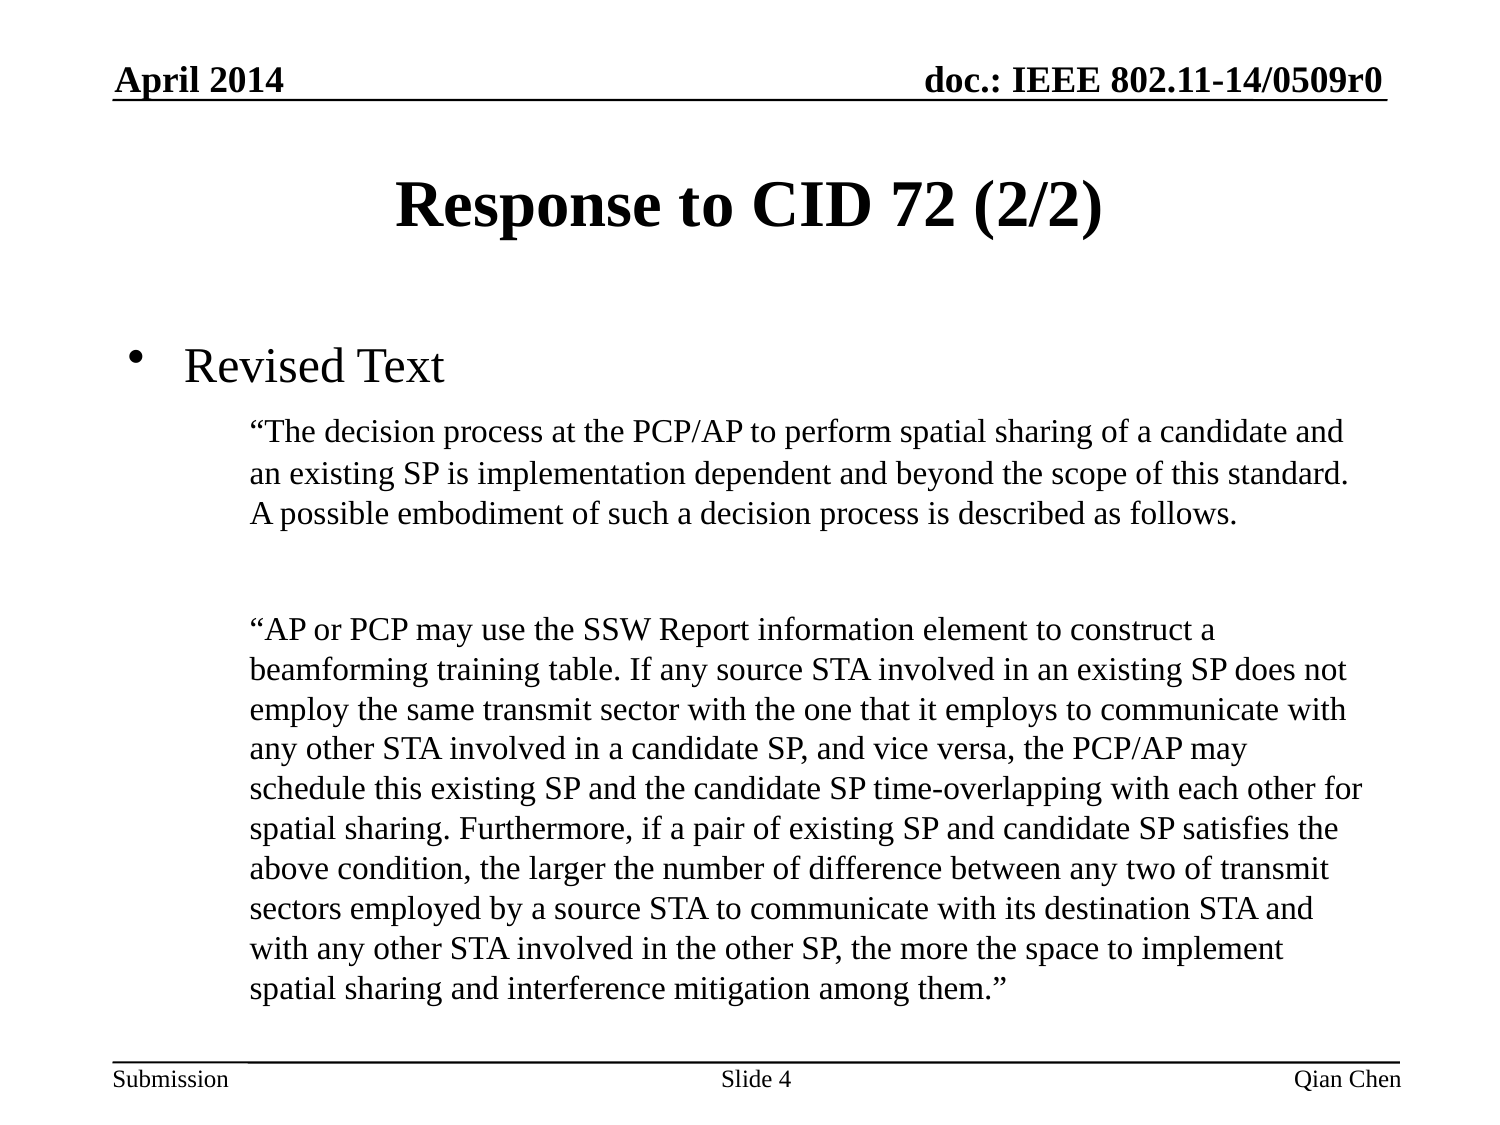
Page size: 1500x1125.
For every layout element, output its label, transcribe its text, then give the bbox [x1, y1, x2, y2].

slide_number Slide 4 [712, 1061, 800, 1093]
list Revised Text “The decision process at the PCP/AP to perform spatial sharing of a candidate and an existing SP is implementation dependent and beyond the scope of this standard. A possible embodiment of such a decision process is described as follows. “AP or PCP may use the SSW Report information element to construct a beamforming training table. If any source STA involved in an existing SP does not employ the same transmit sector with the one that it employs to communicate with any other STA involved in a candidate SP, and vice versa, the PCP/AP may schedule this existing SP and the candidate SP time-overlapping with each other for spatial sharing. Furthermore, if a pair of existing SP and candidate SP satisfies the above condition, the larger the number of difference between any two of transmit sectors employed by a source STA to communicate with its destination STA and with any other STA involved in the other SP, the more the space to implement spatial sharing and interference mitigation among them.” [112, 324, 1388, 1001]
title Response to CID 72 (2/2) [112, 112, 1388, 288]
footer Qian Chen [1089, 1061, 1402, 1093]
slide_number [114, 54, 286, 101]
